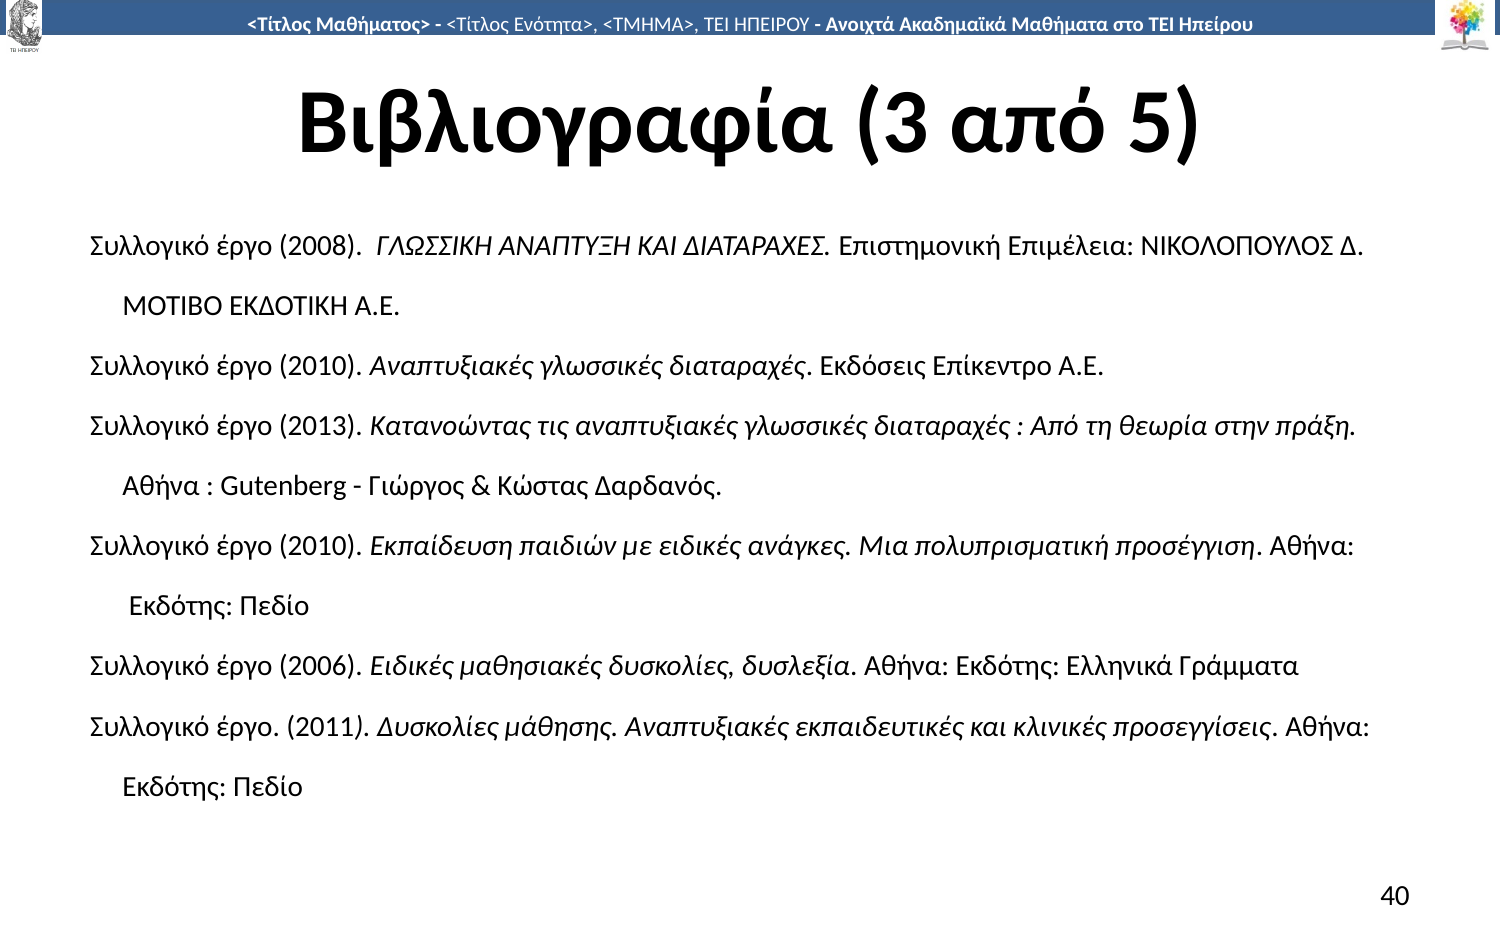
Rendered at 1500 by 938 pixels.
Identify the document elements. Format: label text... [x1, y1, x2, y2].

title Βιβλιογραφία (3 από 5) [75, 37, 1425, 194]
picture [1435, 0, 1495, 52]
picture [6, 0, 42, 54]
slide_number 40 [1074, 868, 1425, 919]
list Συλλογικό έργο (2008). ΓΛΩΣΣΙΚΗ ΑΝΑΠΤΥΞΗ ΚΑΙ ΔΙΑΤΑΡΑΧΕΣ. Επιστημονική Επιμέλεια: ΝΙΚΟΛΟΠΟΥΛΟΣ Δ. ΜΟΤΙΒΟ ΕΚΔΟΤΙΚΗ Α.Ε. Συλλογικό έργο (2010). Αναπτυξιακές γλωσσικές διαταραχές. Εκδόσεις Επίκεντρο Α.Ε. Συλλογικό έργο (2013). Κατανοώντας τις αναπτυξιακές γλωσσικές διαταραχές : Από τη θεωρία στην πράξη. Αθήνα : Gutenberg - Γιώργος & Κώστας Δαρδανός. Συλλογικό έργο (2010). Εκπαίδευση παιδιών με ειδικές ανάγκες. Μια πολυπρισματική προσέγγιση. Αθήνα: Εκδότης: Πεδίο Συλλογικό έργο (2006). Ειδικές μαθησιακές δυσκολίες, δυσλεξία. Αθήνα: Εκδότης: Ελληνικά Γράμματα Συλλογικό έργο. (2011). Δυσκολίες μάθησης. Αναπτυξιακές εκπαιδευτικές και κλινικές προσεγγίσεις. Αθήνα: Εκδότης: Πεδίο [75, 218, 1425, 838]
